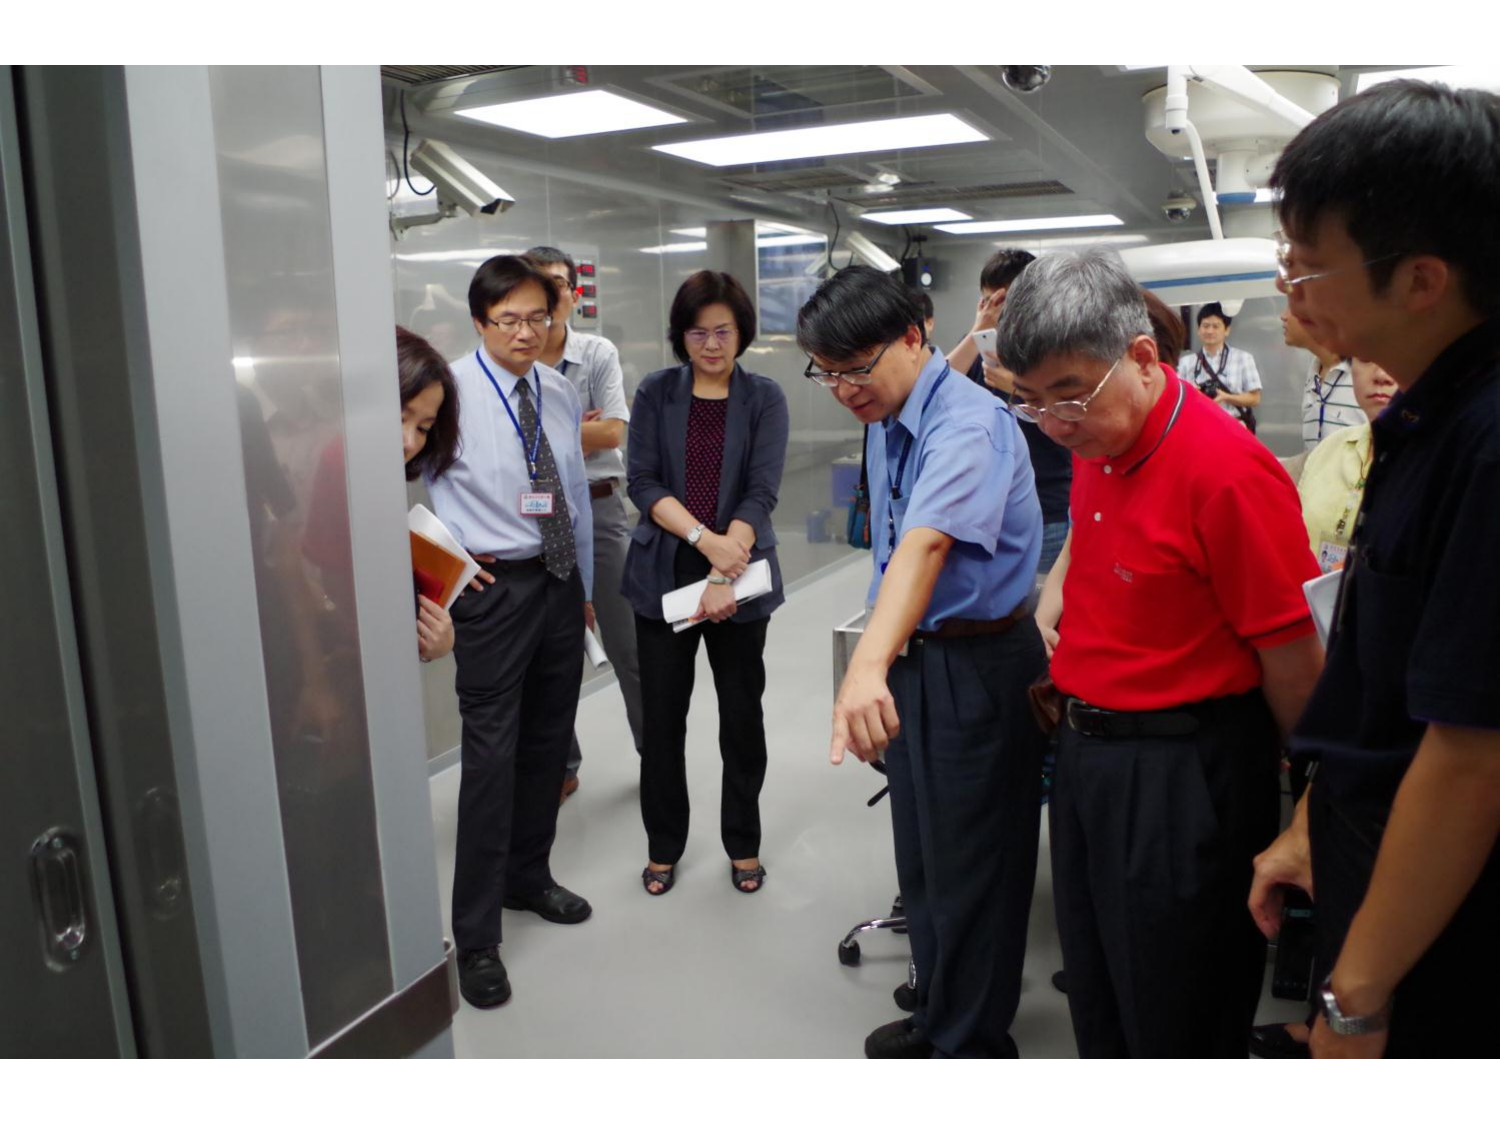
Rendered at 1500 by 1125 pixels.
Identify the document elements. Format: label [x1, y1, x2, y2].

picture [0, 65, 1500, 1060]
